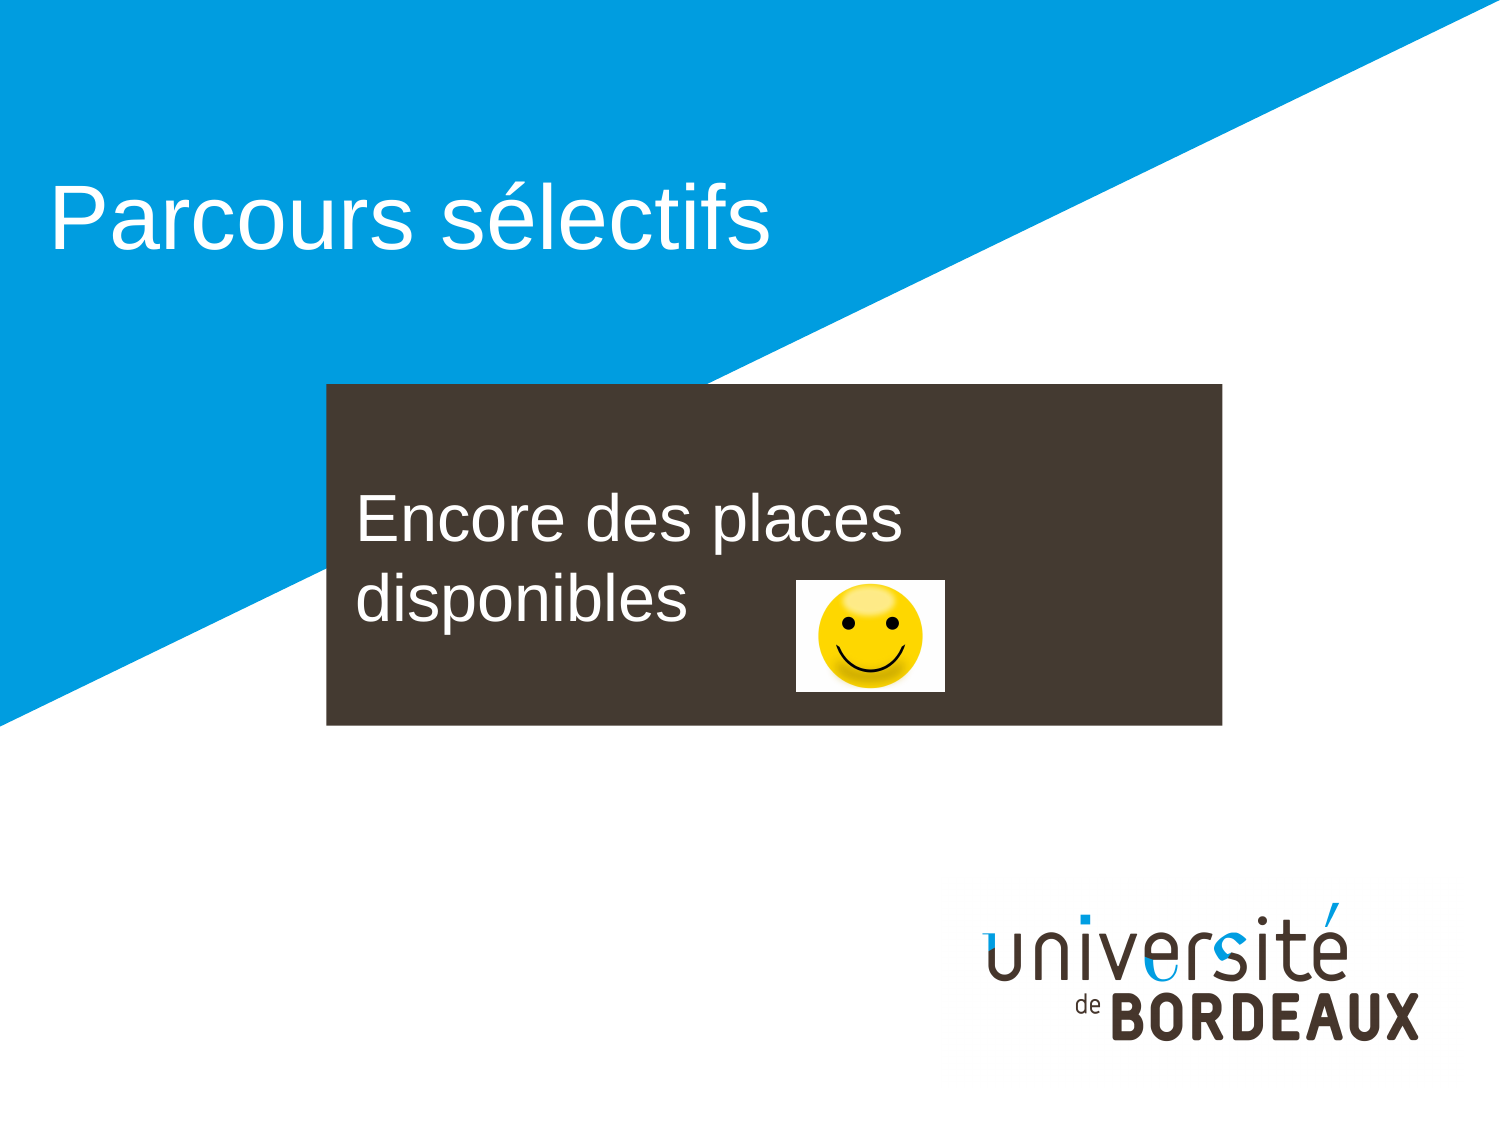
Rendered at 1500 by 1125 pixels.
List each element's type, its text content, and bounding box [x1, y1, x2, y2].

title Parcours sélectifs [33, 42, 1084, 382]
subtitle Encore des places disponibles [326, 384, 1223, 726]
picture [941, 877, 1464, 1088]
picture [796, 580, 945, 692]
